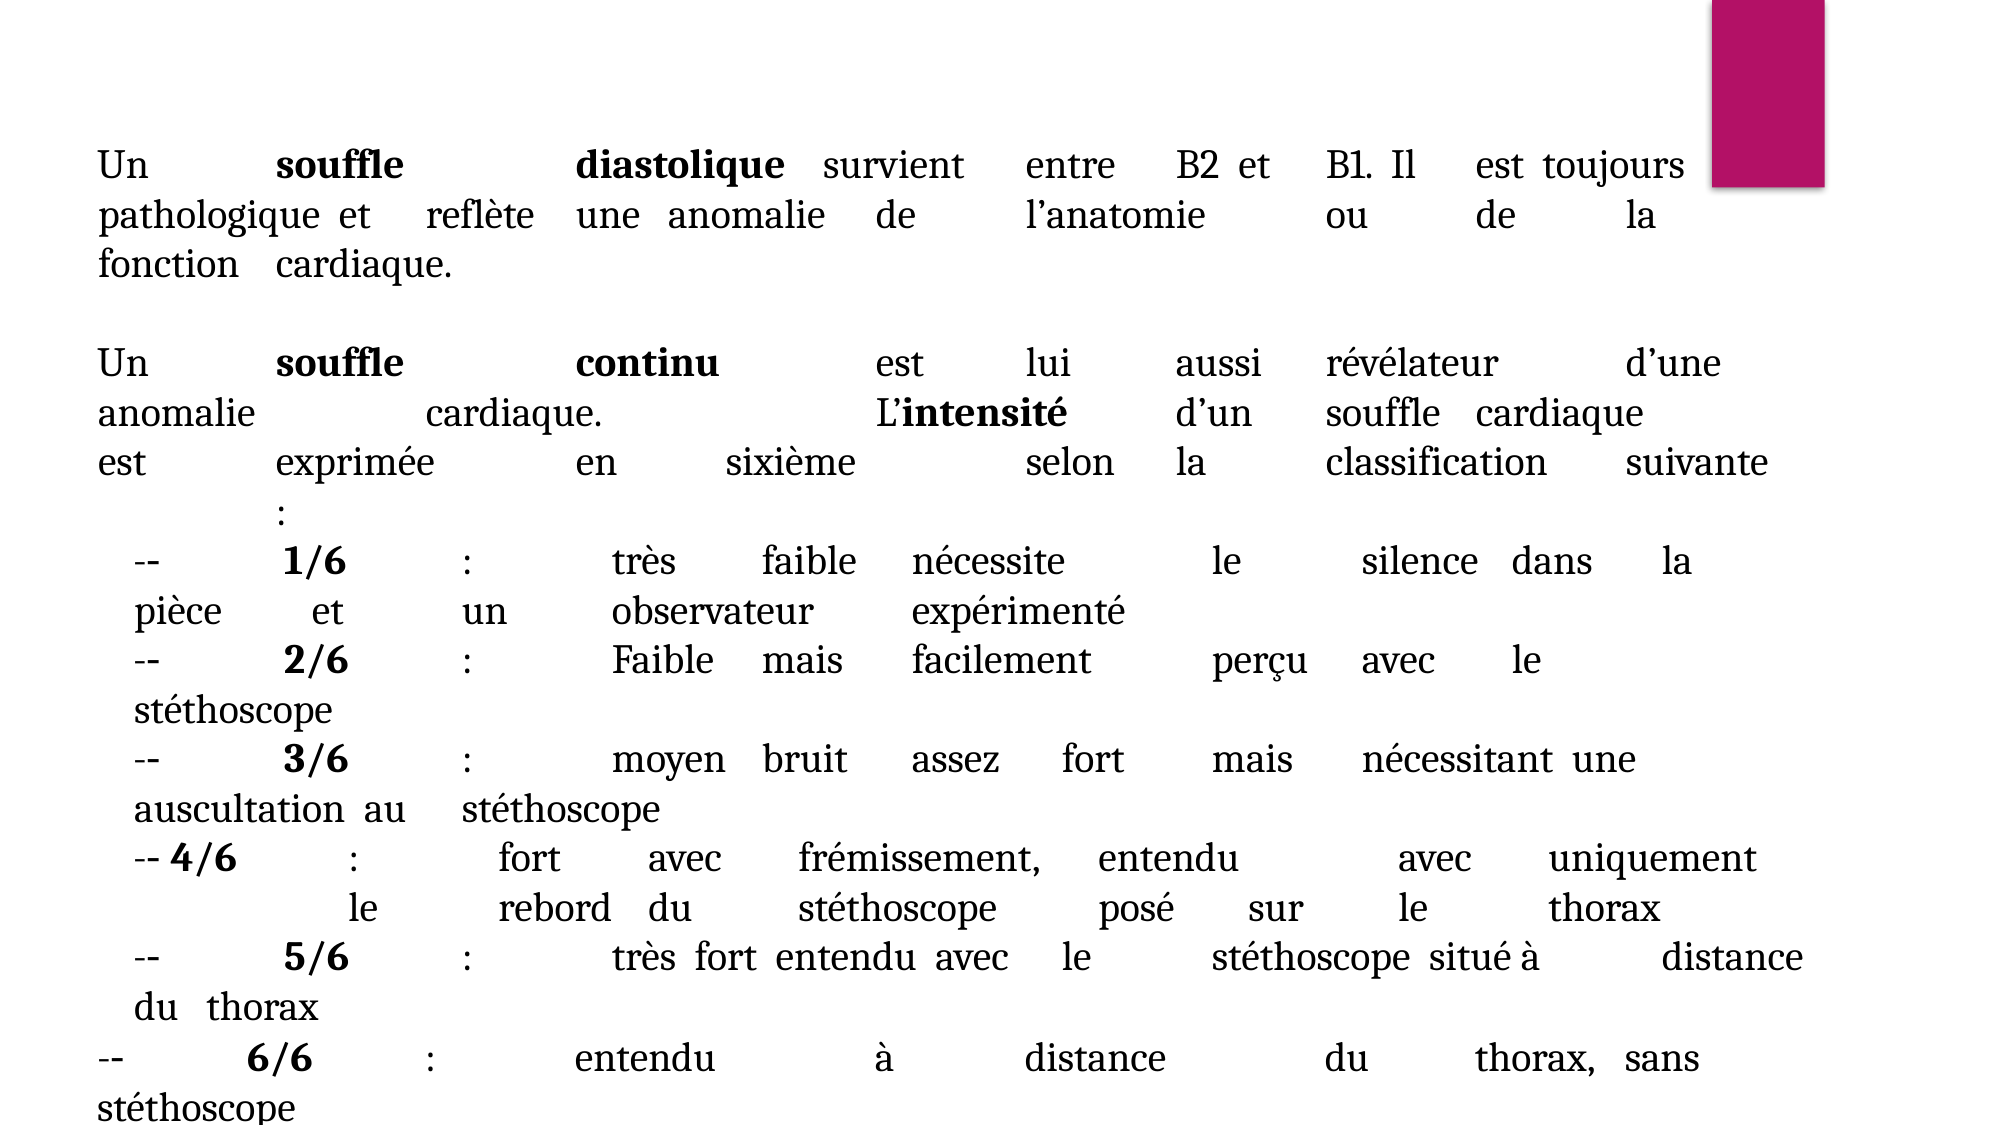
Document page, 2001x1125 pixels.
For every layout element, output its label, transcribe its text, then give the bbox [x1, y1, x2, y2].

text_box Un souffle diastolique survient entre B2 et B1. Il est toujours pathologique et reflète une anomalie de l’anatomie ou de la fonction cardiaque. Un souffle continu est lui aussi révélateur d’une anomalie cardiaque. L’intensité d’un souffle cardiaque est exprimée en sixième selon la classification suivante : -­‐ 1/6 : très faible nécessite le silence dans la pièce et un observateur expérimenté -­‐ 2/6 : Faible mais facilement perçu avec le stéthoscope -­‐ 3/6 : moyen bruit assez fort mais nécessitant une auscultation au stéthoscope -­‐ 4/6 : fort avec frémissement, entendu avec uniquement le rebord du stéthoscope posé sur le thorax -­‐ 5/6 : très fort entendu avec le stéthoscope situé à distance du thorax -­‐ 6/6 : entendu à distance du thorax, sans stéthoscope [82, 131, 1832, 1125]
